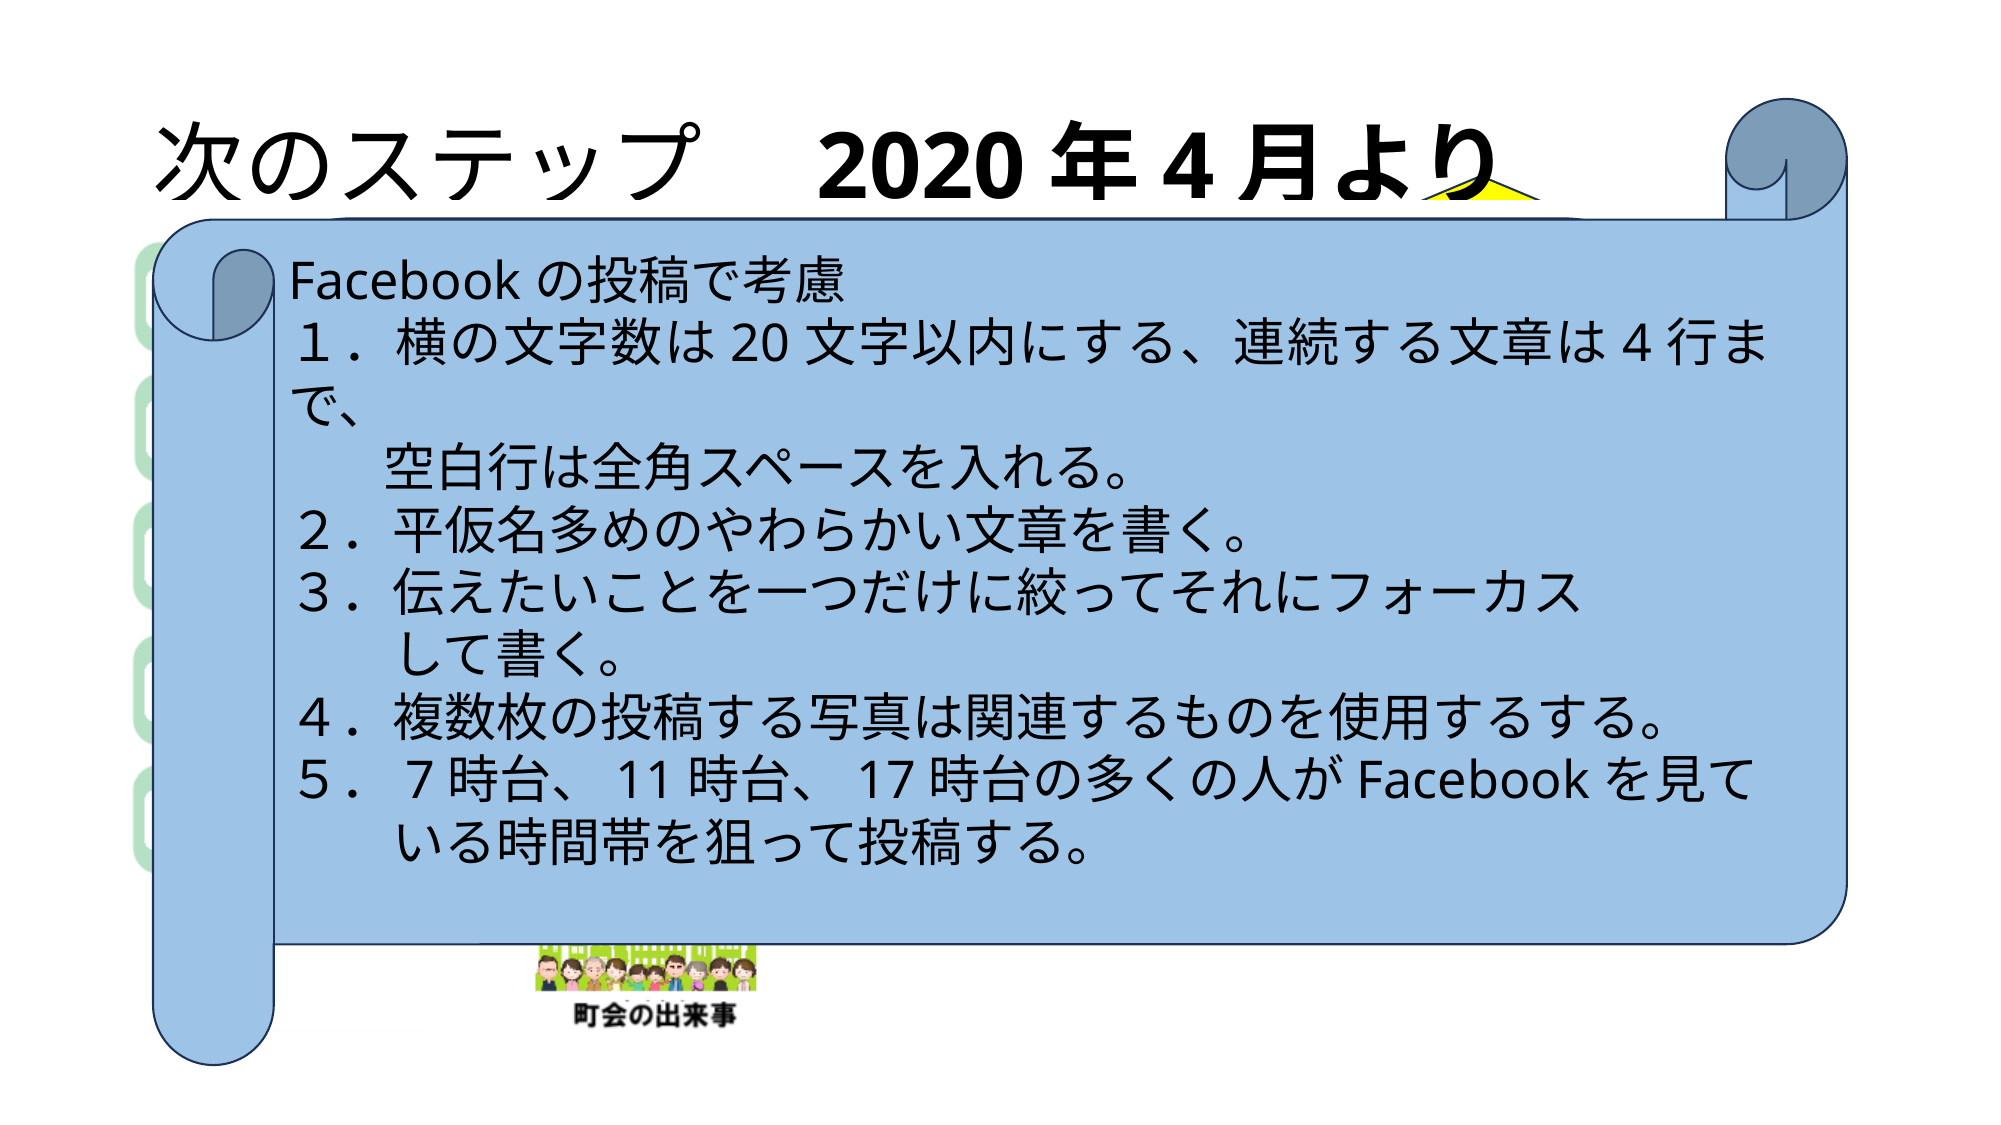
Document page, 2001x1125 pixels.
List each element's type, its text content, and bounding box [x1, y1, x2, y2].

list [100, 200, 1807, 1066]
title 次のステップ 2020年4月より [137, 59, 1863, 278]
text_box Facebookの投稿で考慮 １．横の文字数は20文字以内にする、連続する文章は4行まで、 空白行は全角スペースを入れる。 ２．平仮名多めのやわらかい文章を書く。 ３．伝えたいことを一つだけに絞ってそれにフォーカス して書く。 ４．複数枚の投稿する写真は関連するものを使用するする。 ５．7時台、11時台、17時台の多くの人がFacebookを見て いる時間帯を狙って投稿する。 [1724, 97, 1848, 942]
